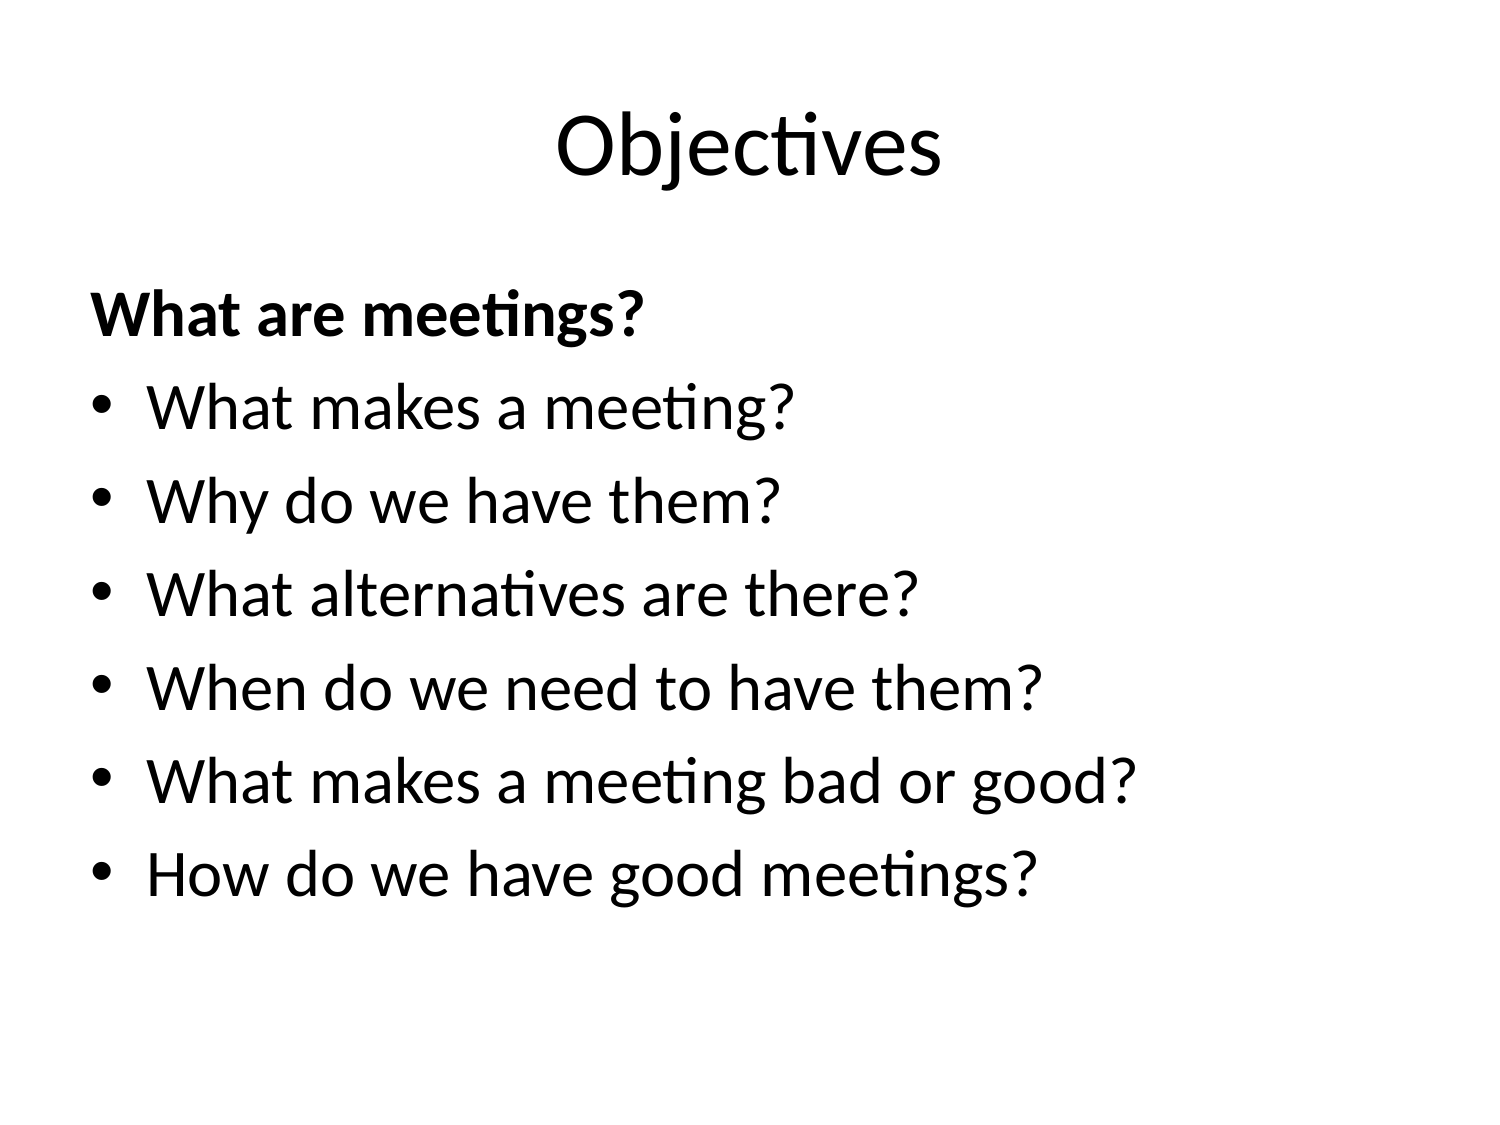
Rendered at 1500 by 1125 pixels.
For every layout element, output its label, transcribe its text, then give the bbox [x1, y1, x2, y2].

list What are meetings? What makes a meeting? Why do we have them? What alternatives are there? When do we need to have them? What makes a meeting bad or good? How do we have good meetings? [75, 262, 1425, 1005]
title Objectives [75, 45, 1425, 233]
